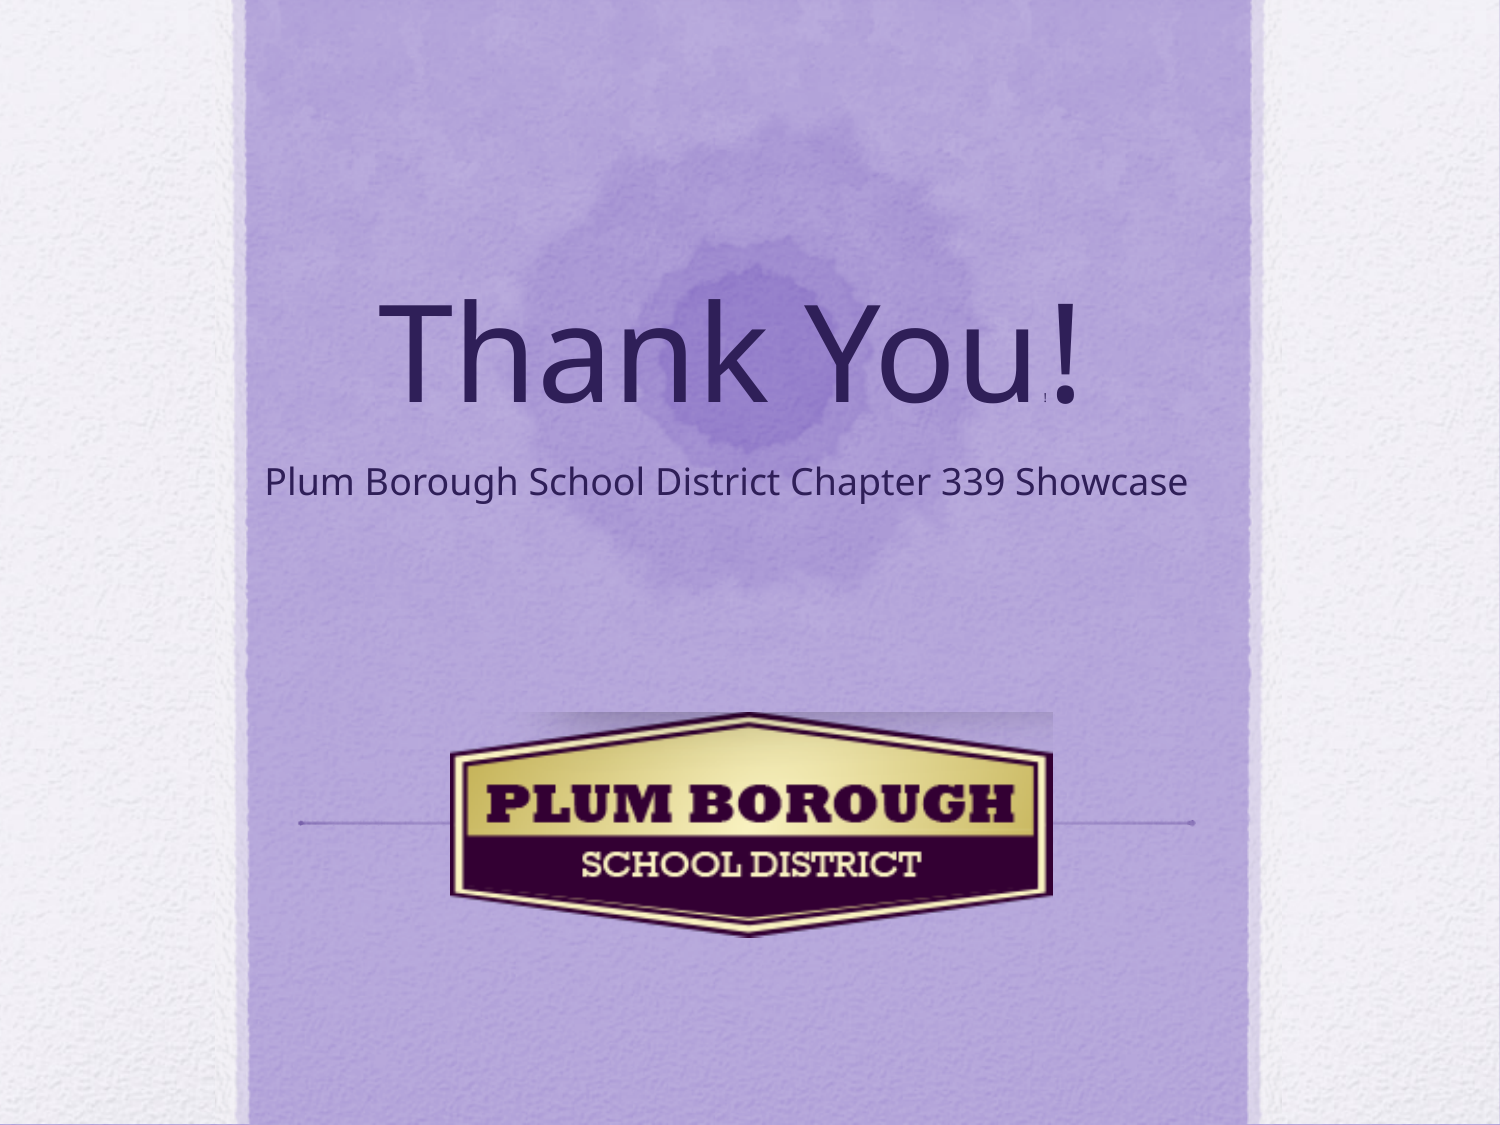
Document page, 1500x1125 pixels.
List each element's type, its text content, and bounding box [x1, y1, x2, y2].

subtitle Plum Borough School District Chapter 339 Showcase [87, 450, 1376, 738]
title Thank You !! [87, 137, 1376, 438]
picture [0, 0, 1500, 1125]
